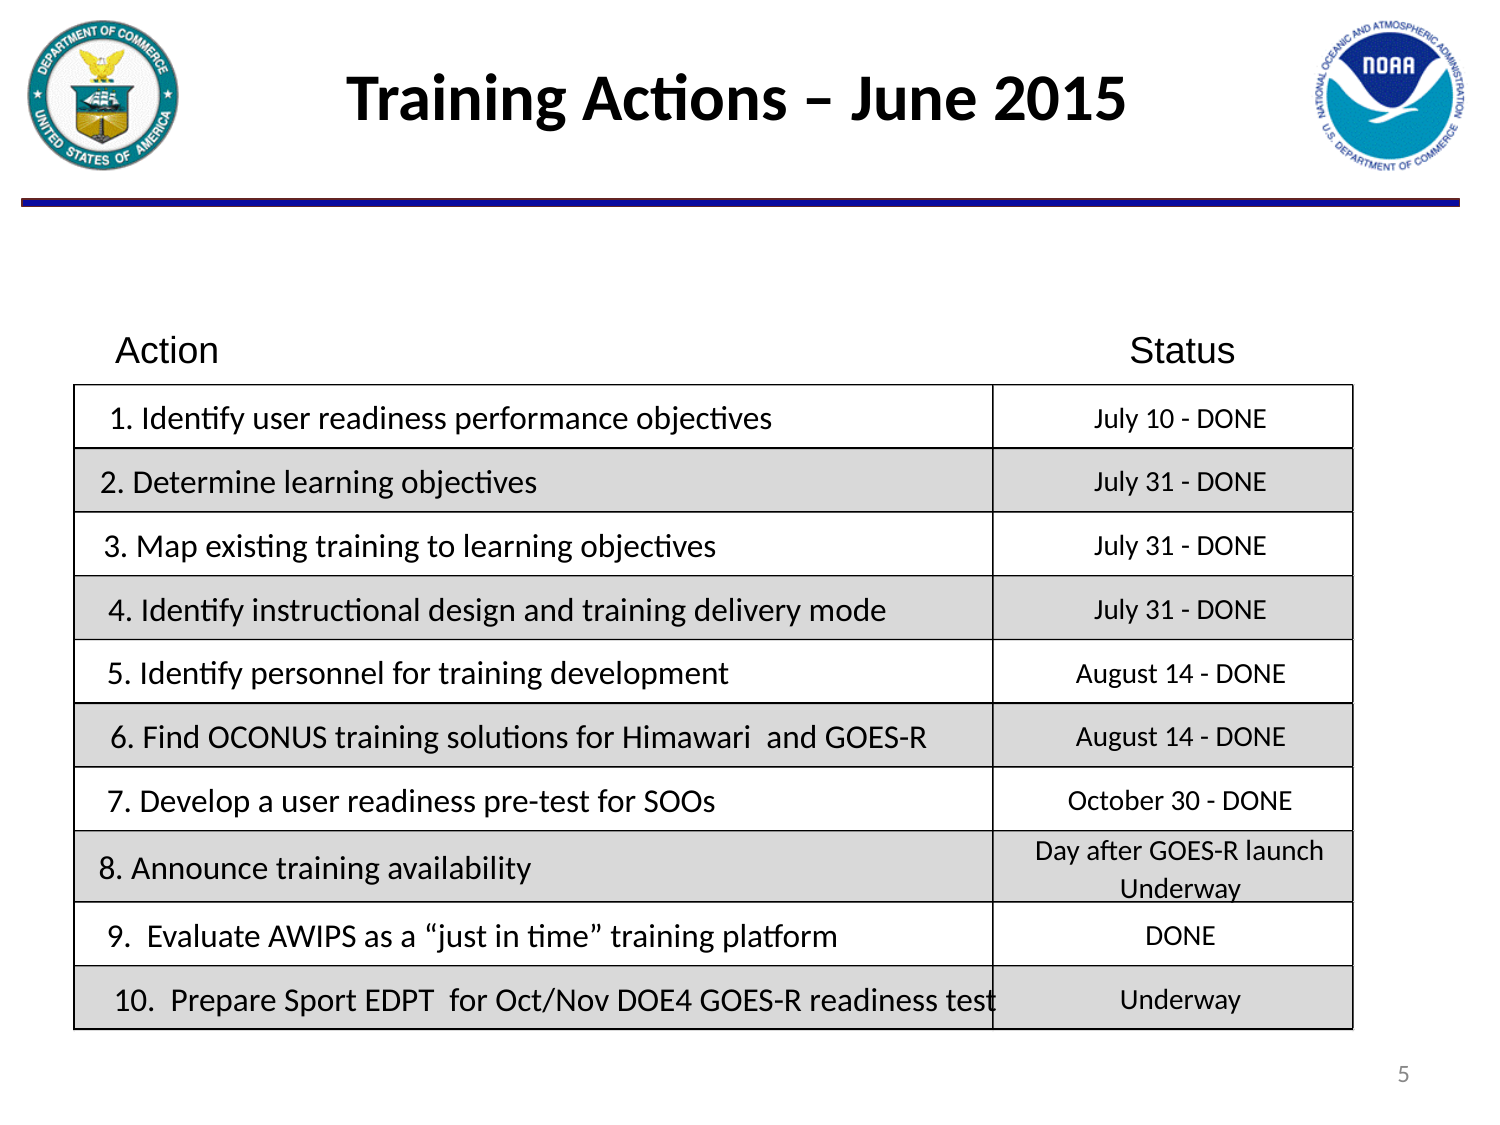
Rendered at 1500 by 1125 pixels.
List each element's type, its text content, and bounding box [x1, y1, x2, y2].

title Training Actions – June 2015 [99, 0, 1375, 188]
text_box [73, 383, 1356, 1032]
text_box Action Status [100, 318, 1267, 379]
picture [6, 11, 99, 174]
slide_number 5 [1370, 1042, 1425, 1103]
picture [1375, 11, 1484, 177]
